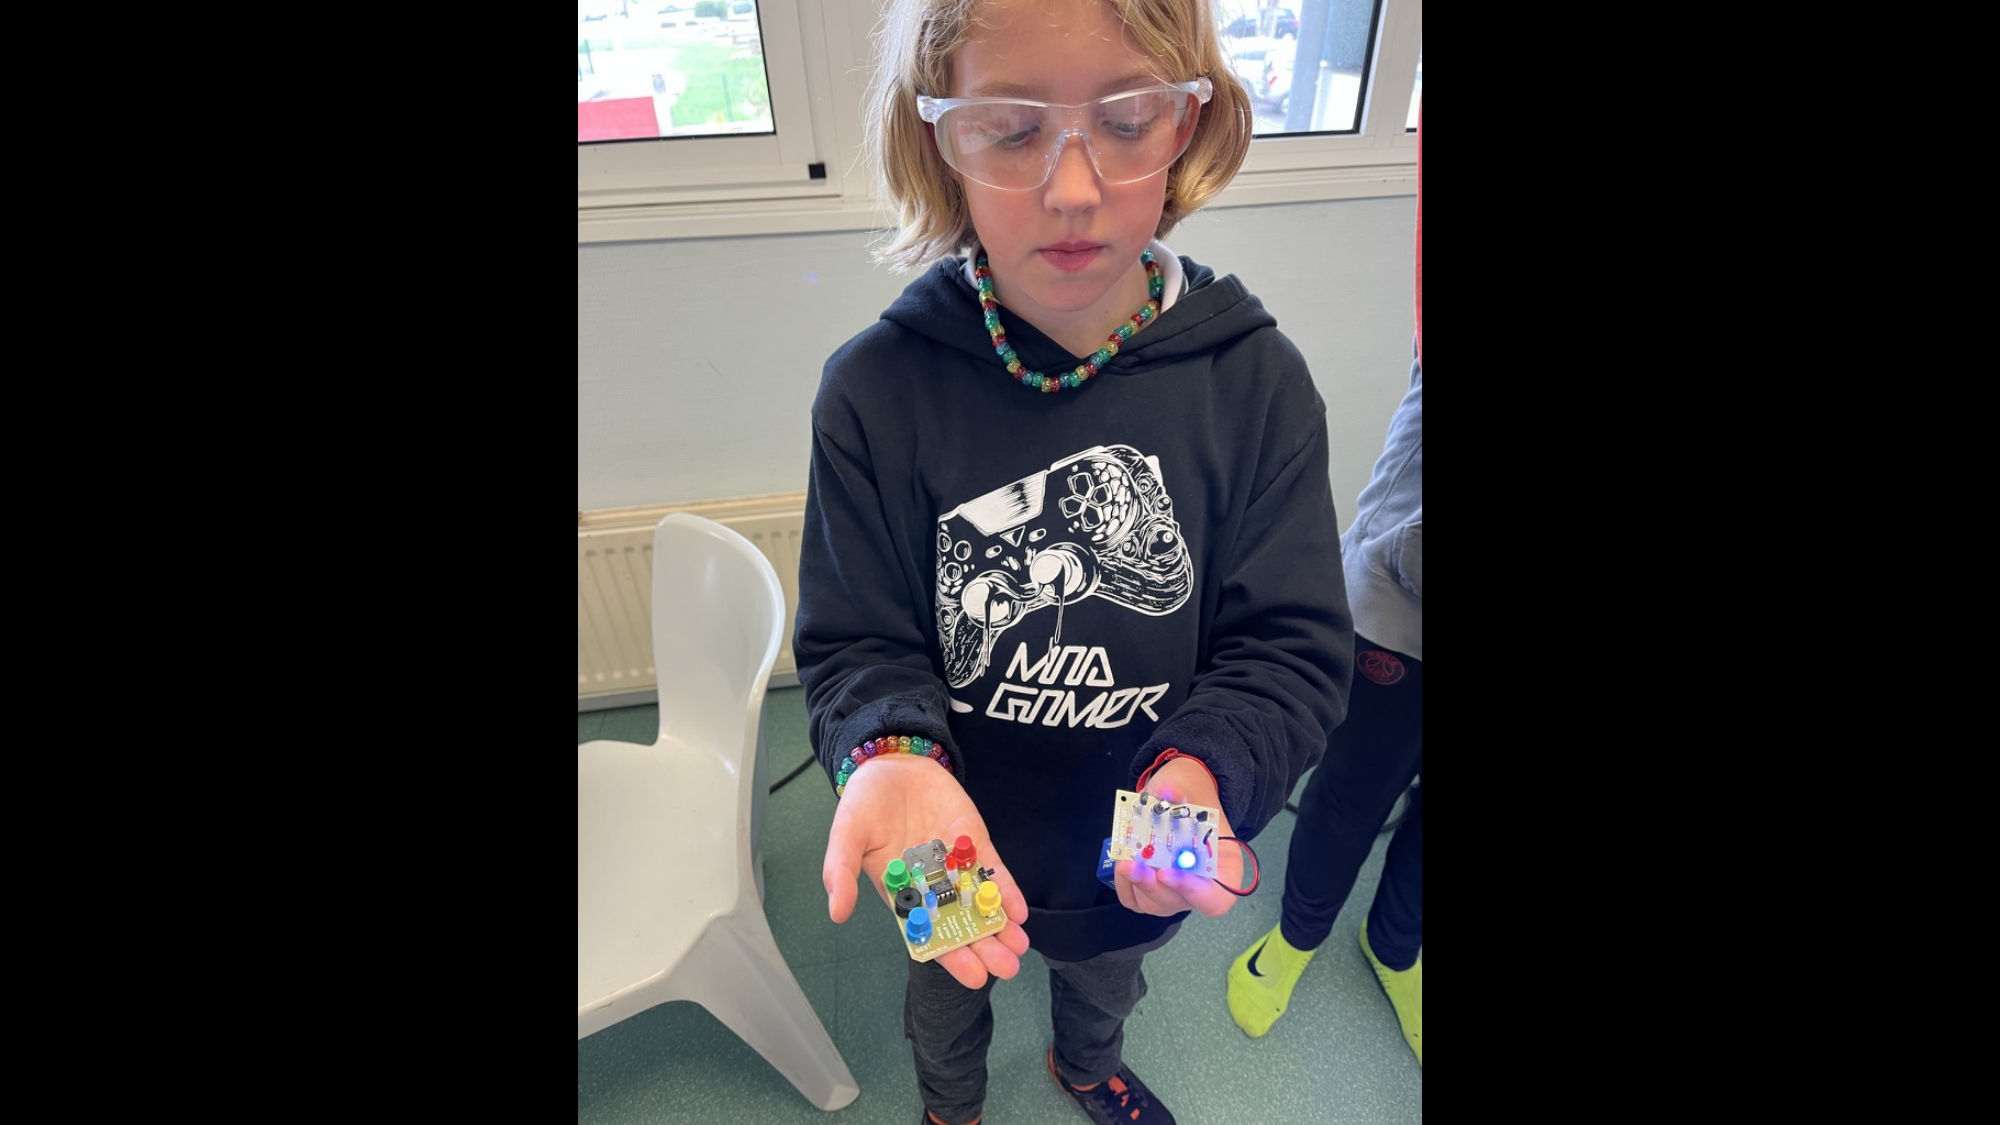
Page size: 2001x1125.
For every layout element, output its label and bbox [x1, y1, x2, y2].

picture [578, 0, 1422, 1125]
